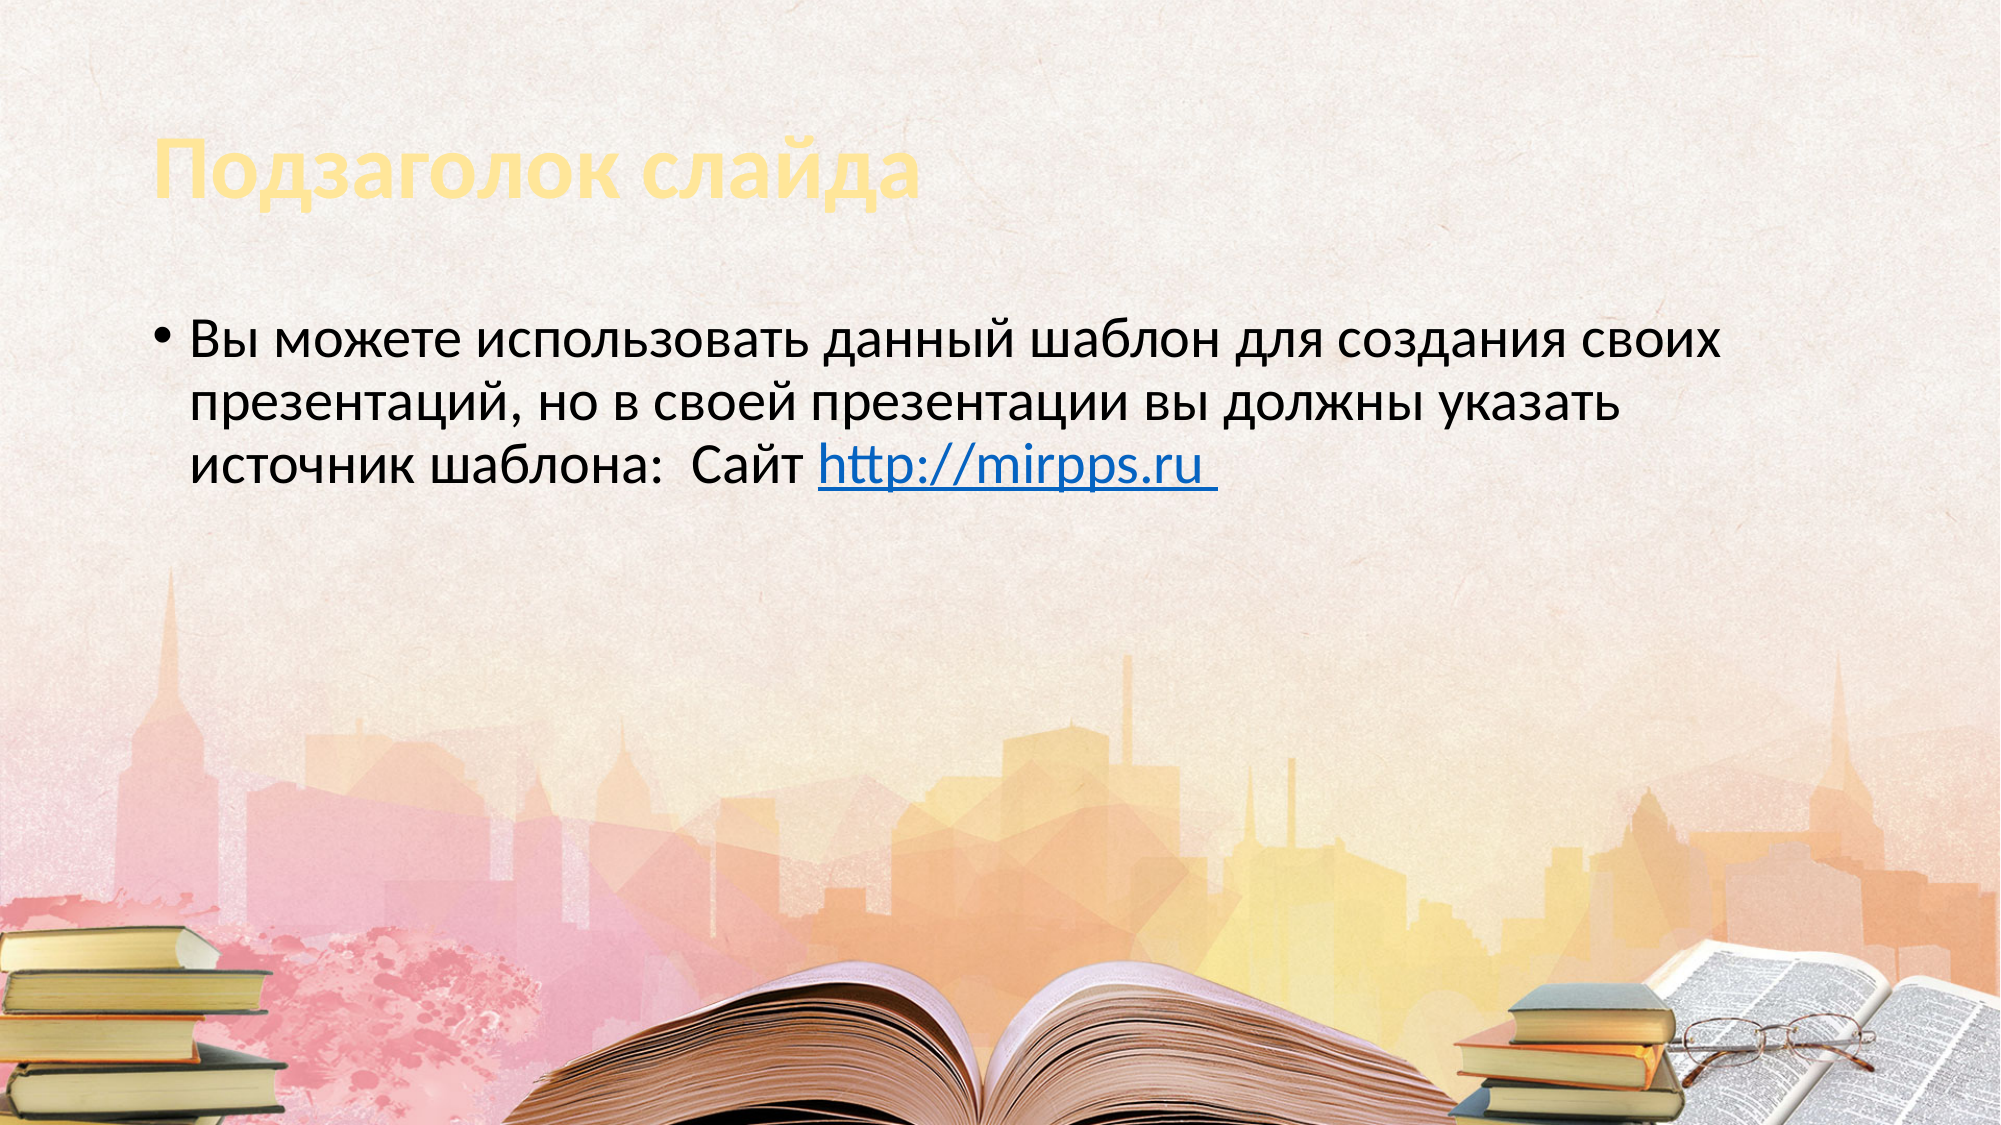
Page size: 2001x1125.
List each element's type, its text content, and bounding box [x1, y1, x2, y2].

title Подзаголок слайда [137, 59, 1863, 278]
picture [0, 0, 2001, 1125]
list Вы можете использовать данный шаблон для создания своих презентаций, но в своей презентации вы должны указать источник шаблона: Сайт http://mirpps.ru [137, 299, 1863, 1014]
